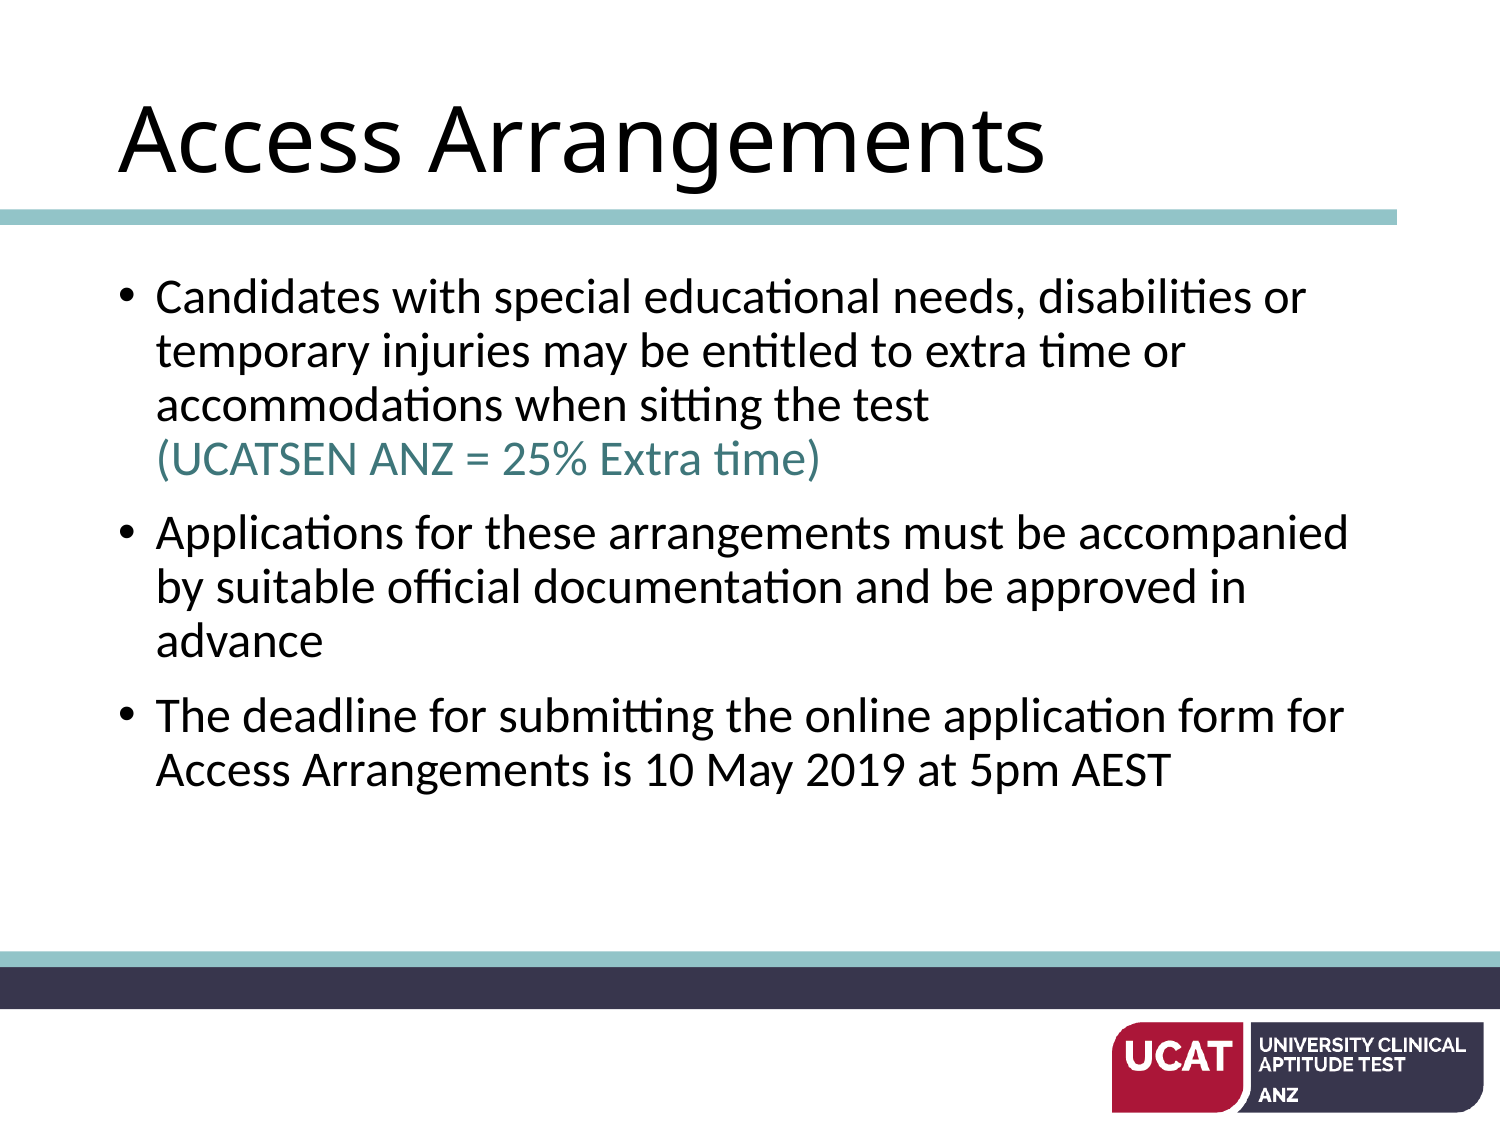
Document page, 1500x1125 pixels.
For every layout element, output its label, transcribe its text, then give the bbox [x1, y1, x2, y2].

list Candidates with special educational needs, disabilities or temporary injuries may be entitled to extra time or accommodations when sitting the test (UCATSEN ANZ = 25% Extra time) Applications for these arrangements must be accompanied by suitable official documentation and be approved in advance The deadline for submitting the online application form for Access Arrangements is 10 May 2019 at 5pm AEST [103, 262, 1397, 918]
picture [1112, 1022, 1484, 1113]
title Access Arrangements [103, 59, 1397, 225]
